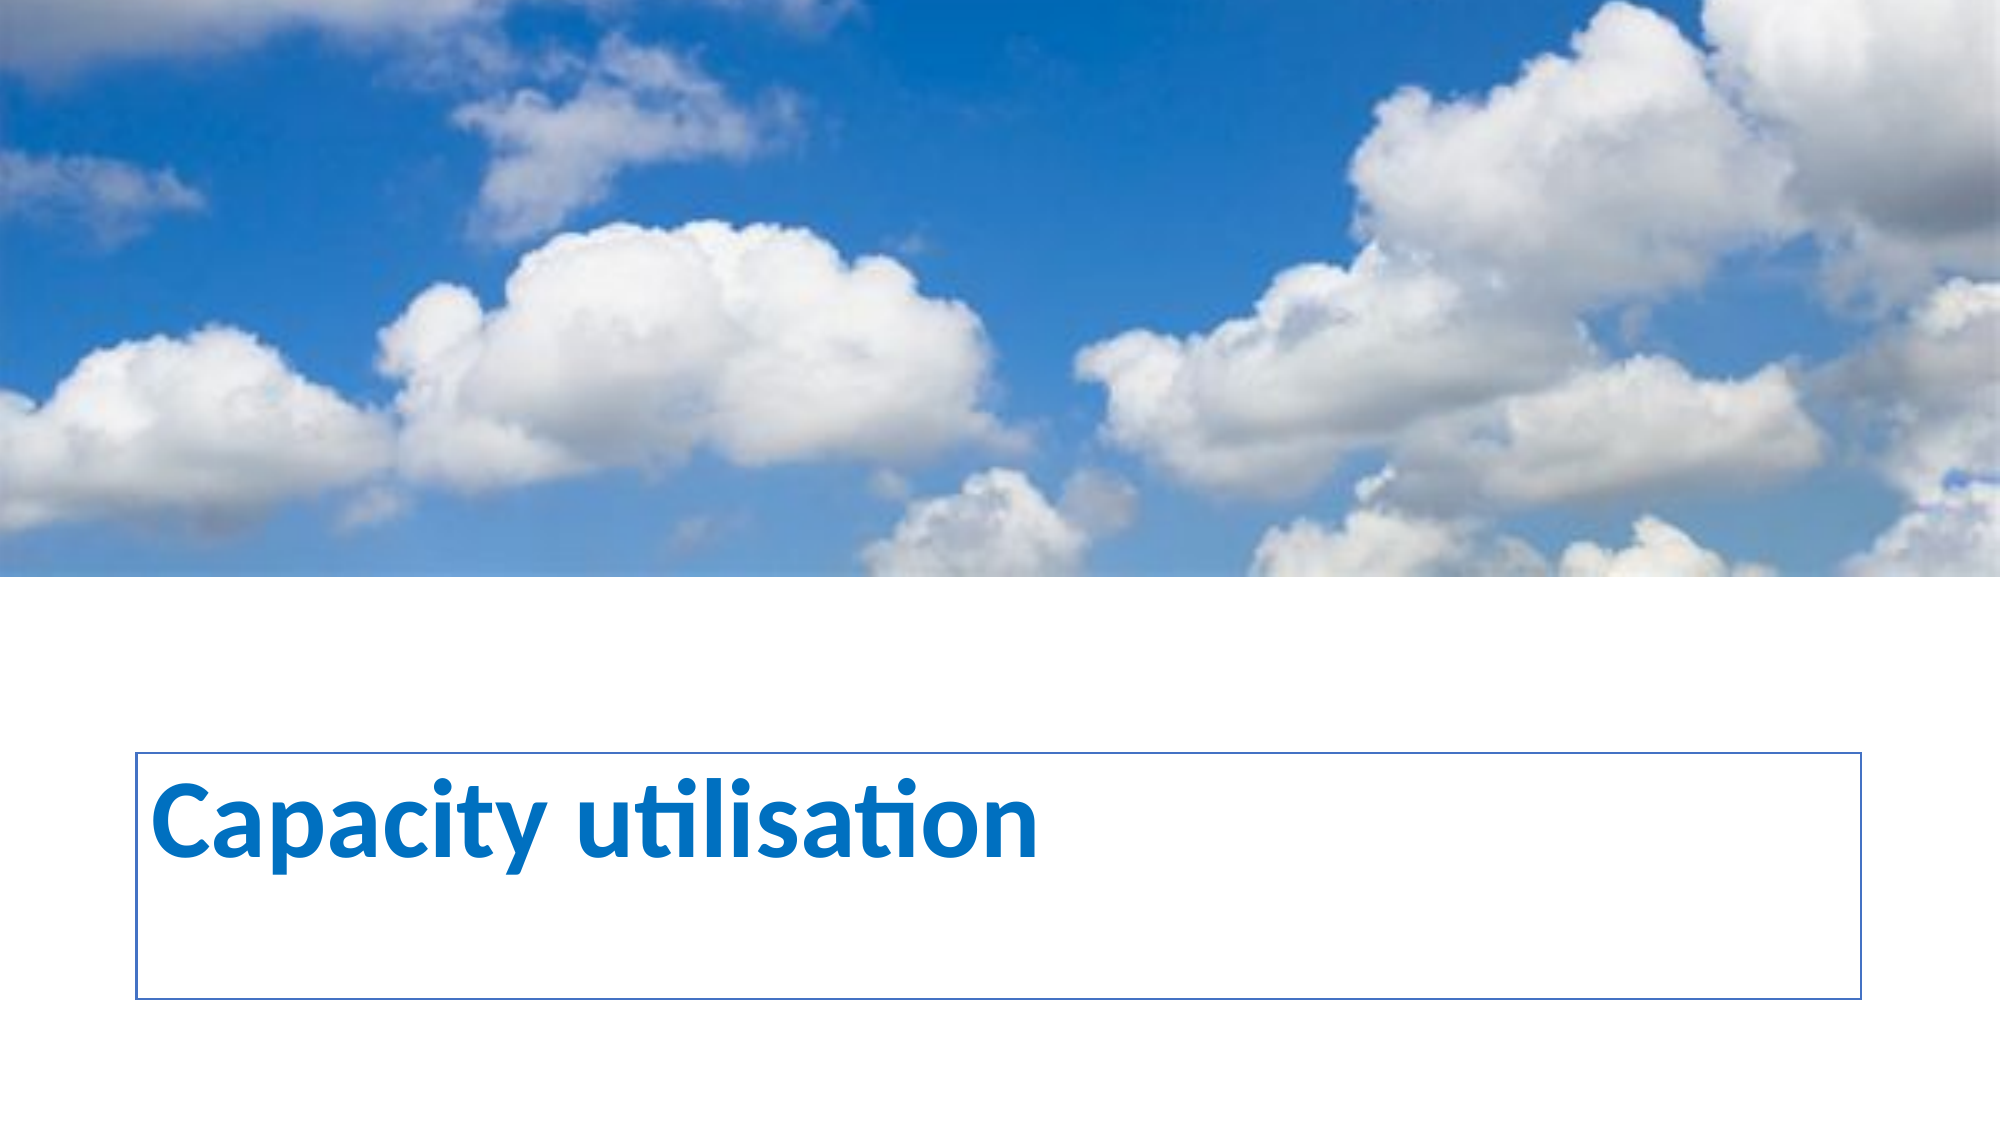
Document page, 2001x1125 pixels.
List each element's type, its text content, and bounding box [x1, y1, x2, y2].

picture [0, 0, 2000, 577]
list Capacity utilisation [135, 752, 1862, 1000]
